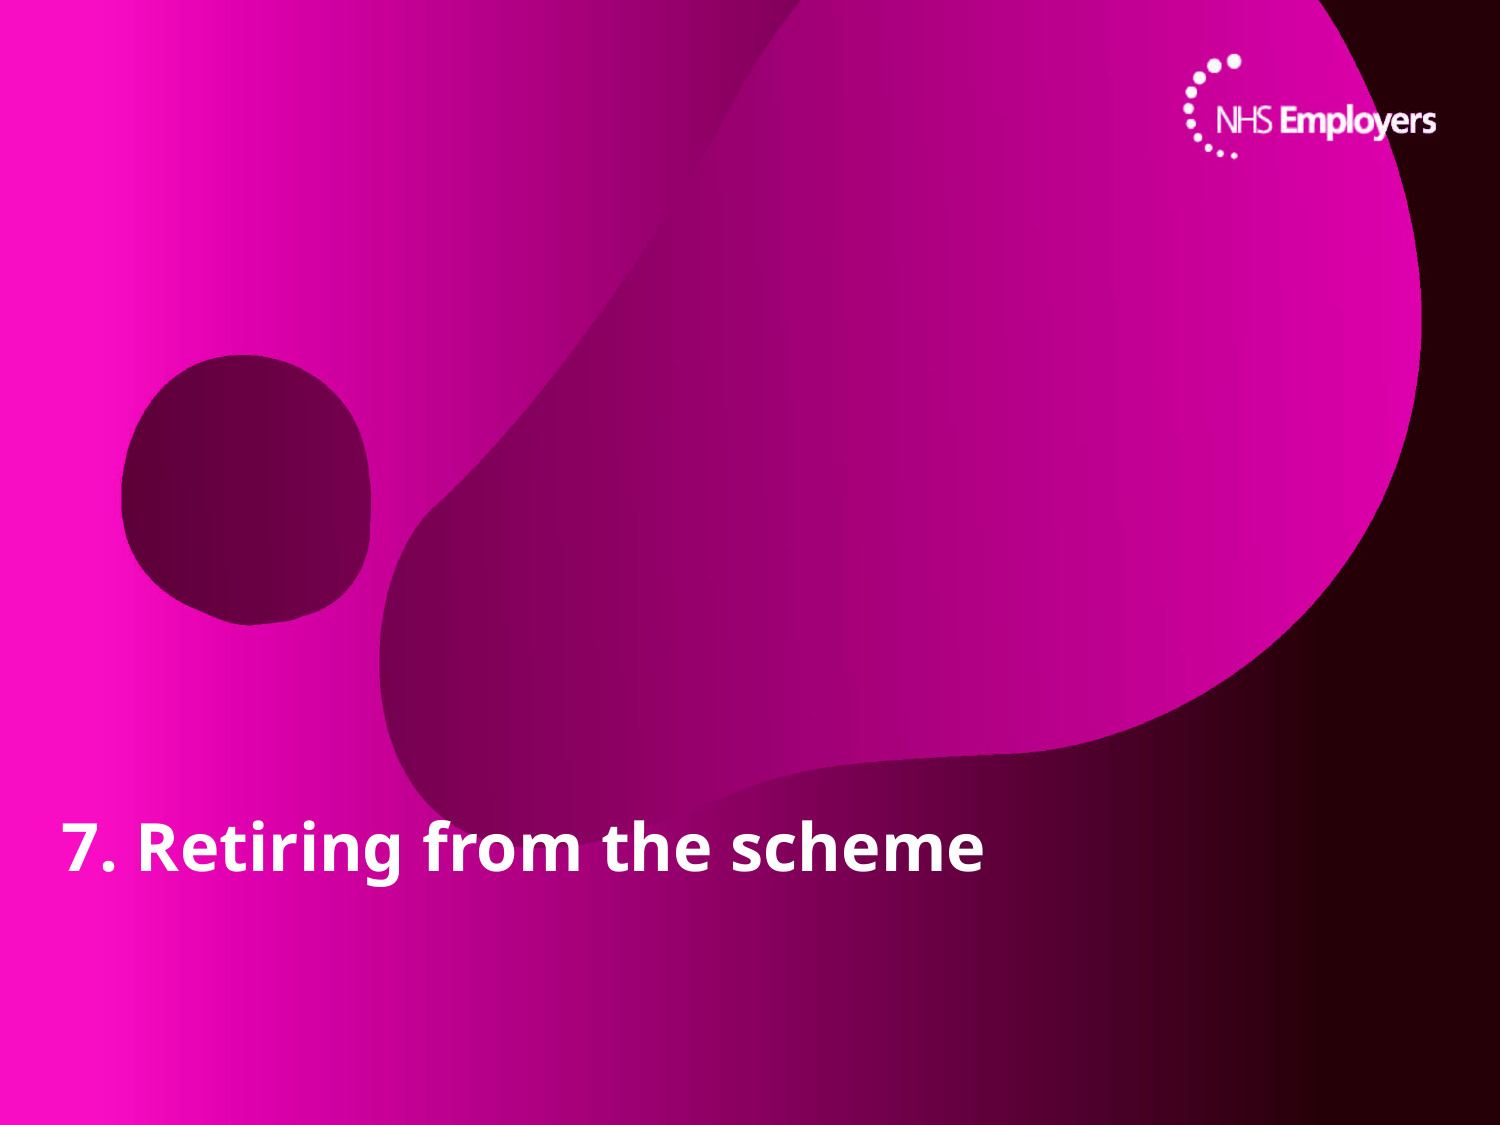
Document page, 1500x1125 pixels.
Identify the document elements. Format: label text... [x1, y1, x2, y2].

picture [0, 0, 1500, 1125]
title 7. Retiring from the scheme [46, 796, 1442, 1079]
